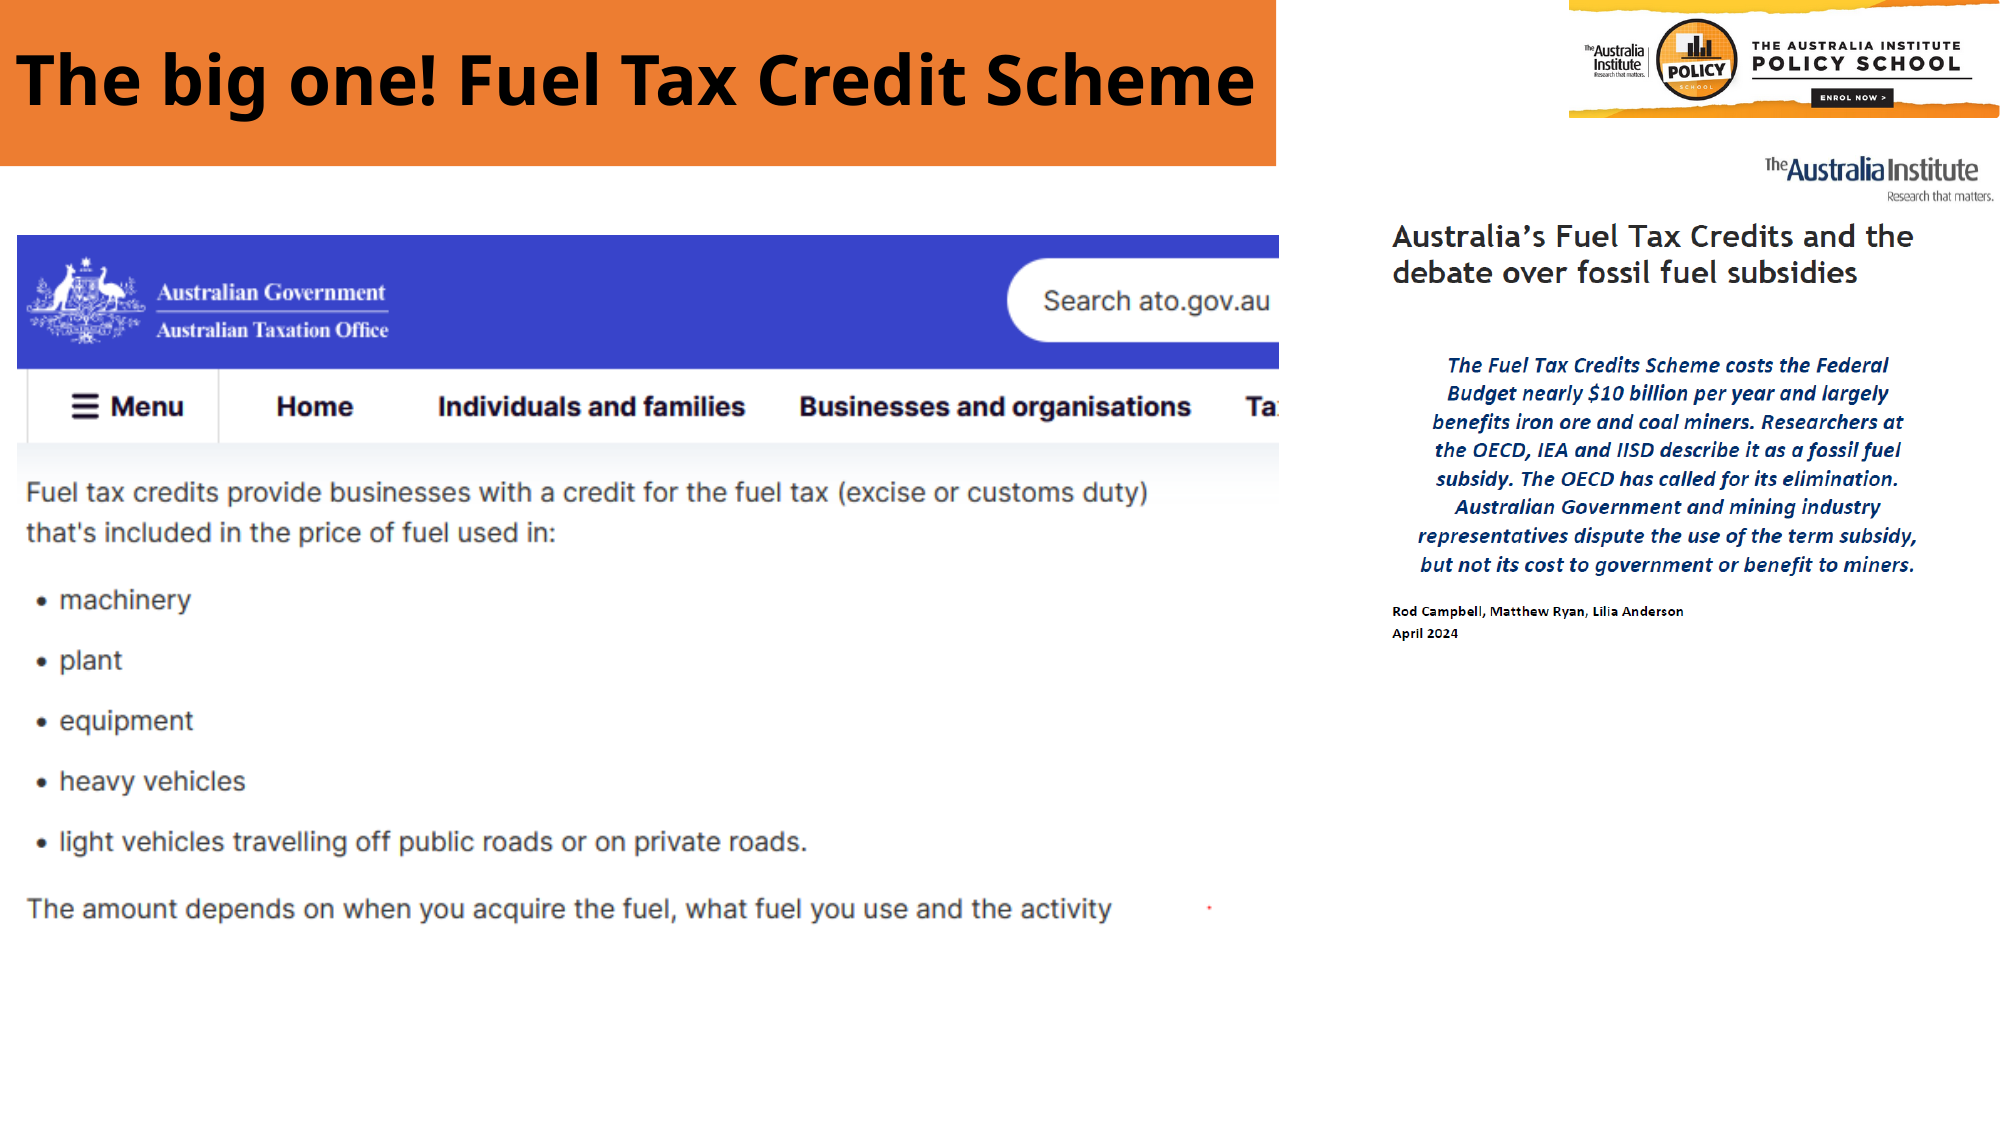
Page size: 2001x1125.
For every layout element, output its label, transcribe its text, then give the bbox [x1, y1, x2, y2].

picture [1374, 142, 2000, 664]
picture [1569, 0, 2000, 118]
picture [17, 235, 1279, 937]
title The big one! Fuel Tax Credit Scheme [0, 0, 1277, 167]
